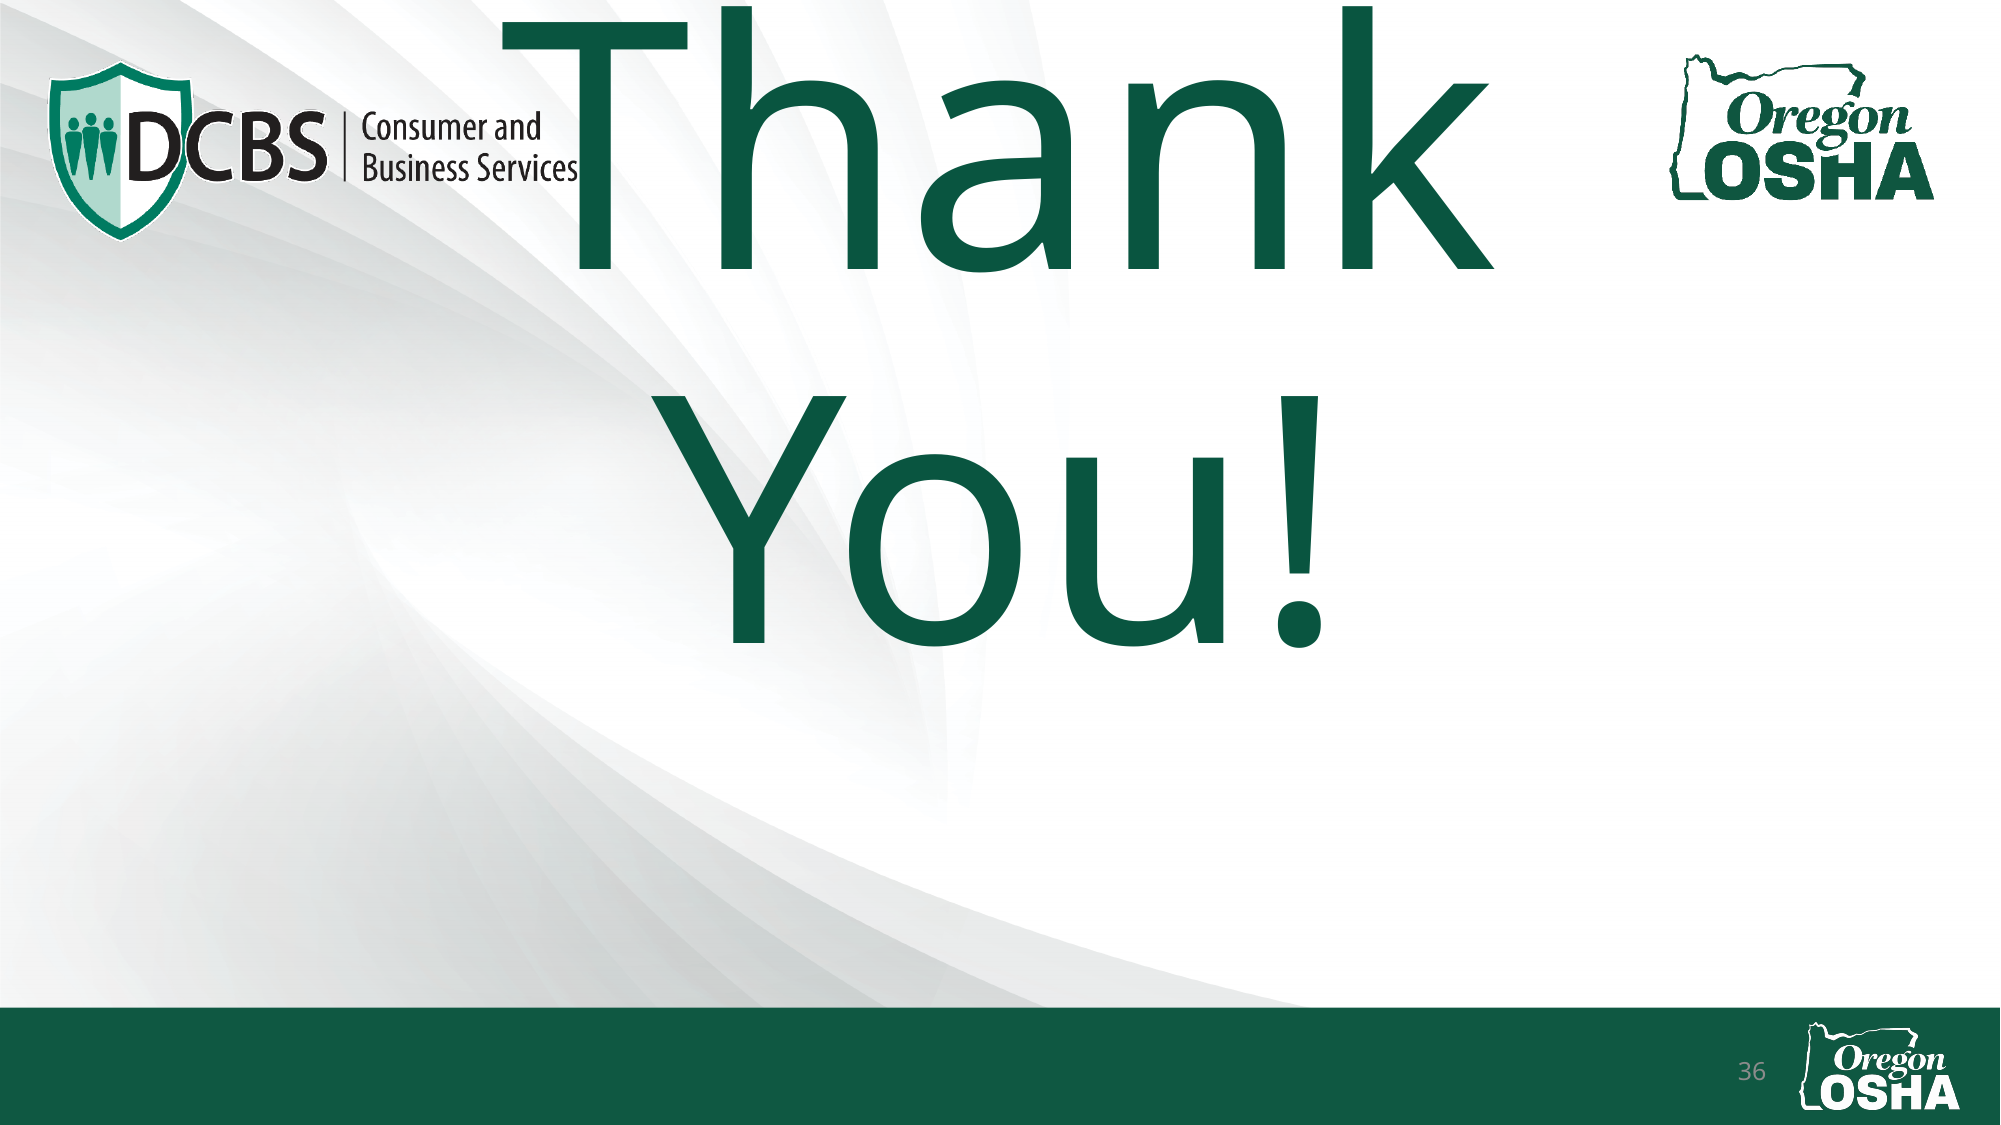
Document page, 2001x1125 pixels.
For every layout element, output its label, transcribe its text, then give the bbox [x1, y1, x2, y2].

slide_number 36 [1331, 1042, 1782, 1102]
title Thank You! [136, 257, 1862, 726]
picture [1790, 1013, 1969, 1119]
picture [0, 0, 2000, 1007]
